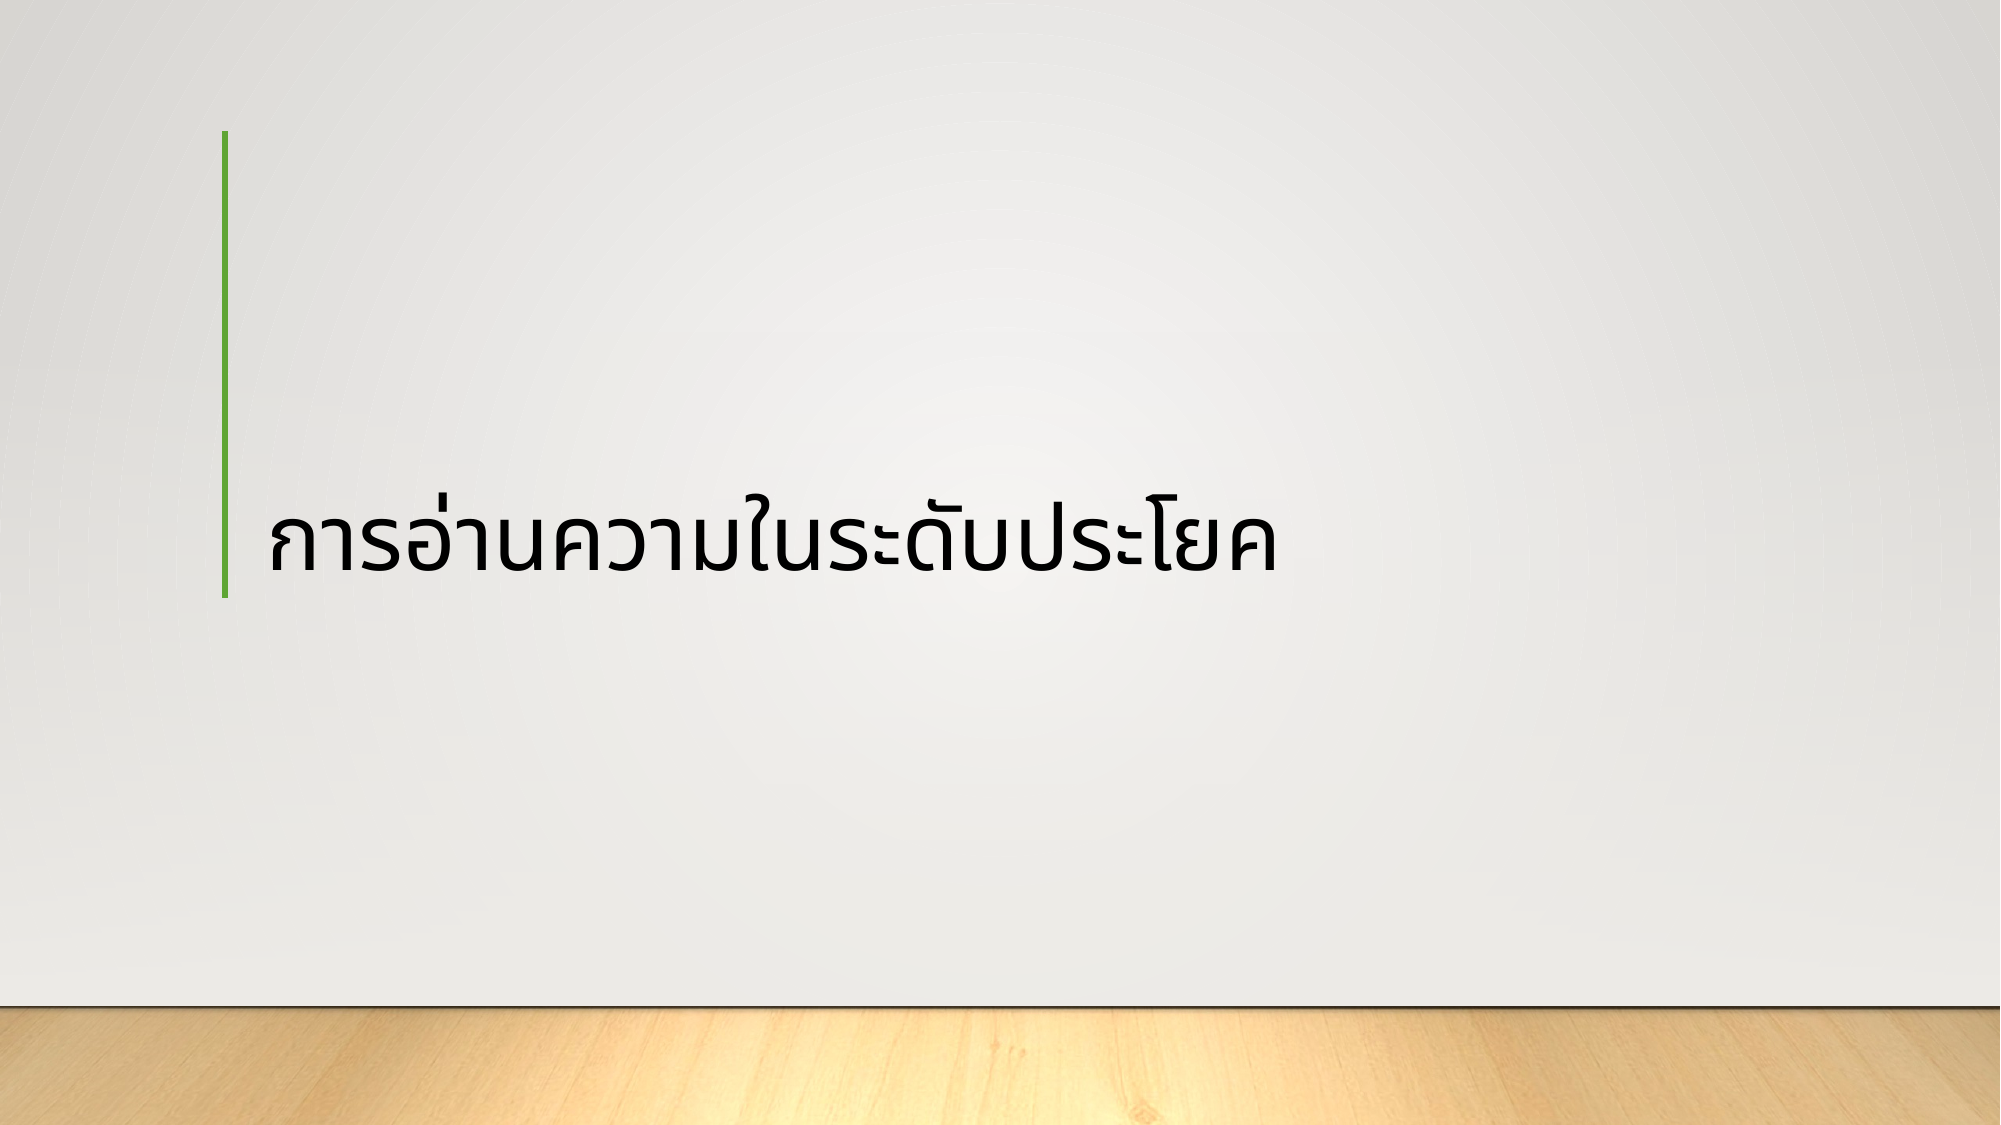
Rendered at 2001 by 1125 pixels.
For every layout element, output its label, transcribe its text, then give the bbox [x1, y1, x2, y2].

title การอ่านความในระดับประโยค [251, 288, 1657, 598]
picture [0, 1006, 2000, 1125]
